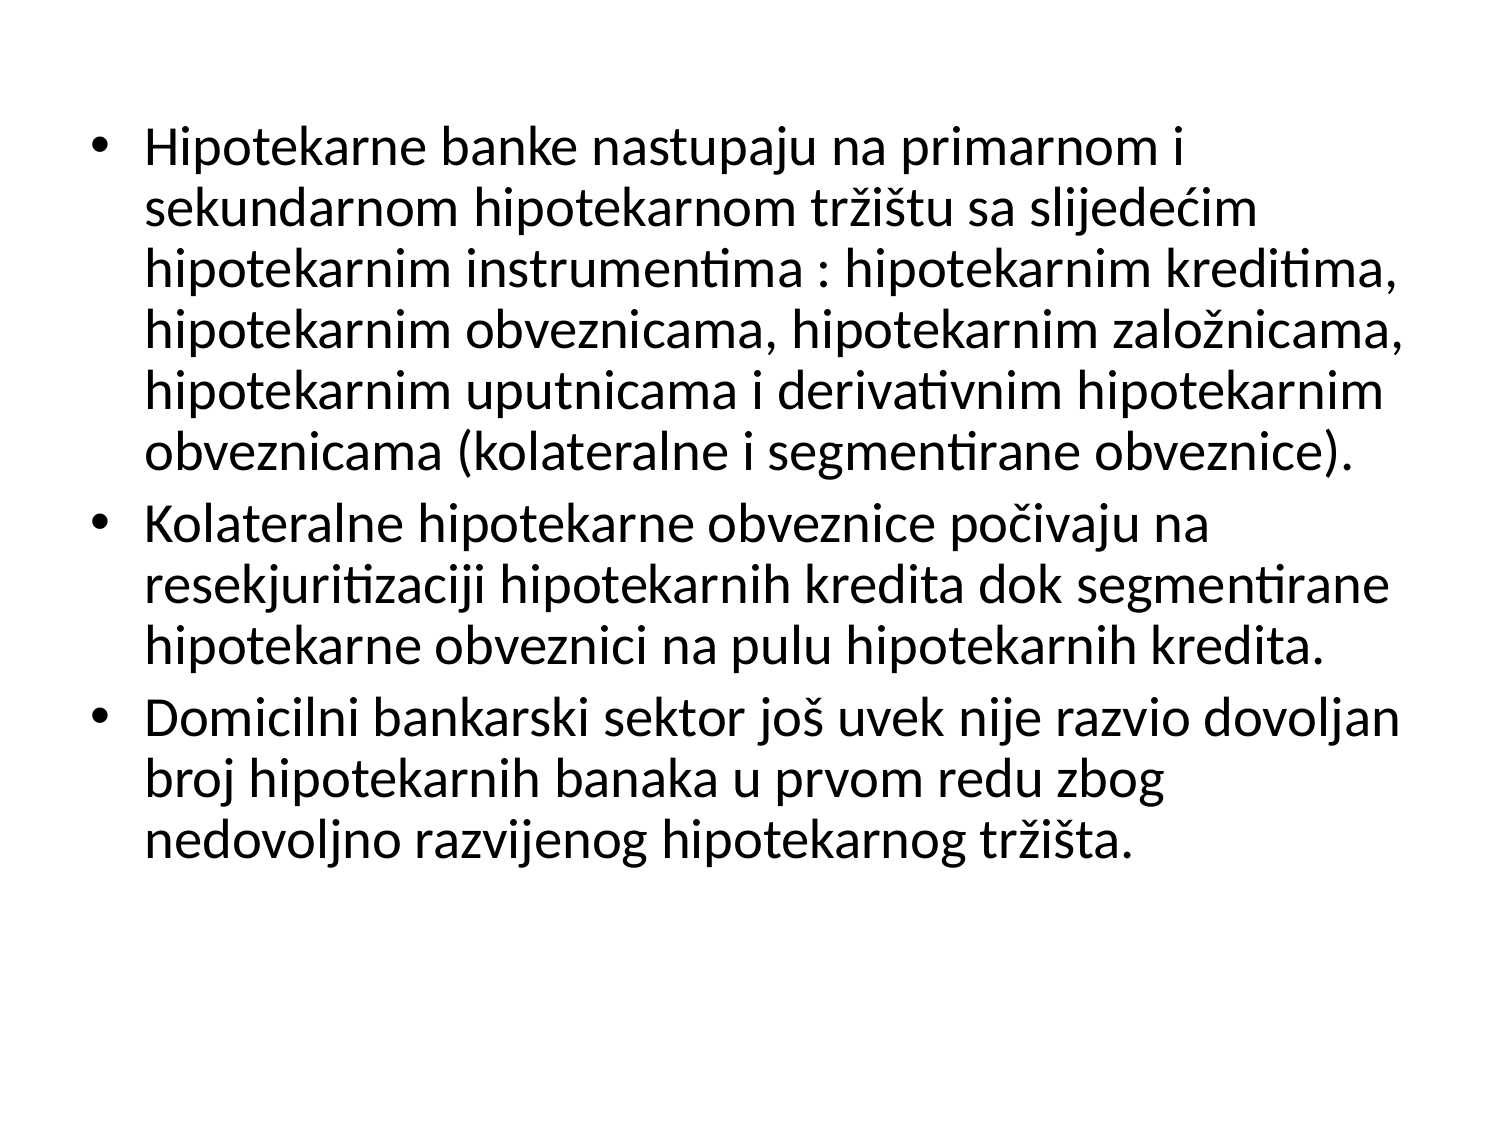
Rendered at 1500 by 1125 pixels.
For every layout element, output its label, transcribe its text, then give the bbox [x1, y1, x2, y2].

list Hipotekarne banke nastupaju na primarnom i sekundarnom hipotekarnom tržištu sa slijedećim hipotekarnim instrumentima : hipotekarnim kreditima, hipotekarnim obveznicama, hipotekarnim založnicama, hipotekarnim uputnicama i derivativnim hipotekarnim obveznicama (kolateralne i segmentirane obveznice). Kolateralne hipotekarne obveznice počivaju na resekjuritizaciji hipotekarnih kredita dok segmentirane hipotekarne obveznici na pulu hipotekarnih kredita. Domicilni bankarski sektor još uvek nije razvio dovoljan broj hipotekarnih banaka u prvom redu zbog nedovoljno razvijenog hipotekarnog tržišta. [75, 109, 1425, 986]
